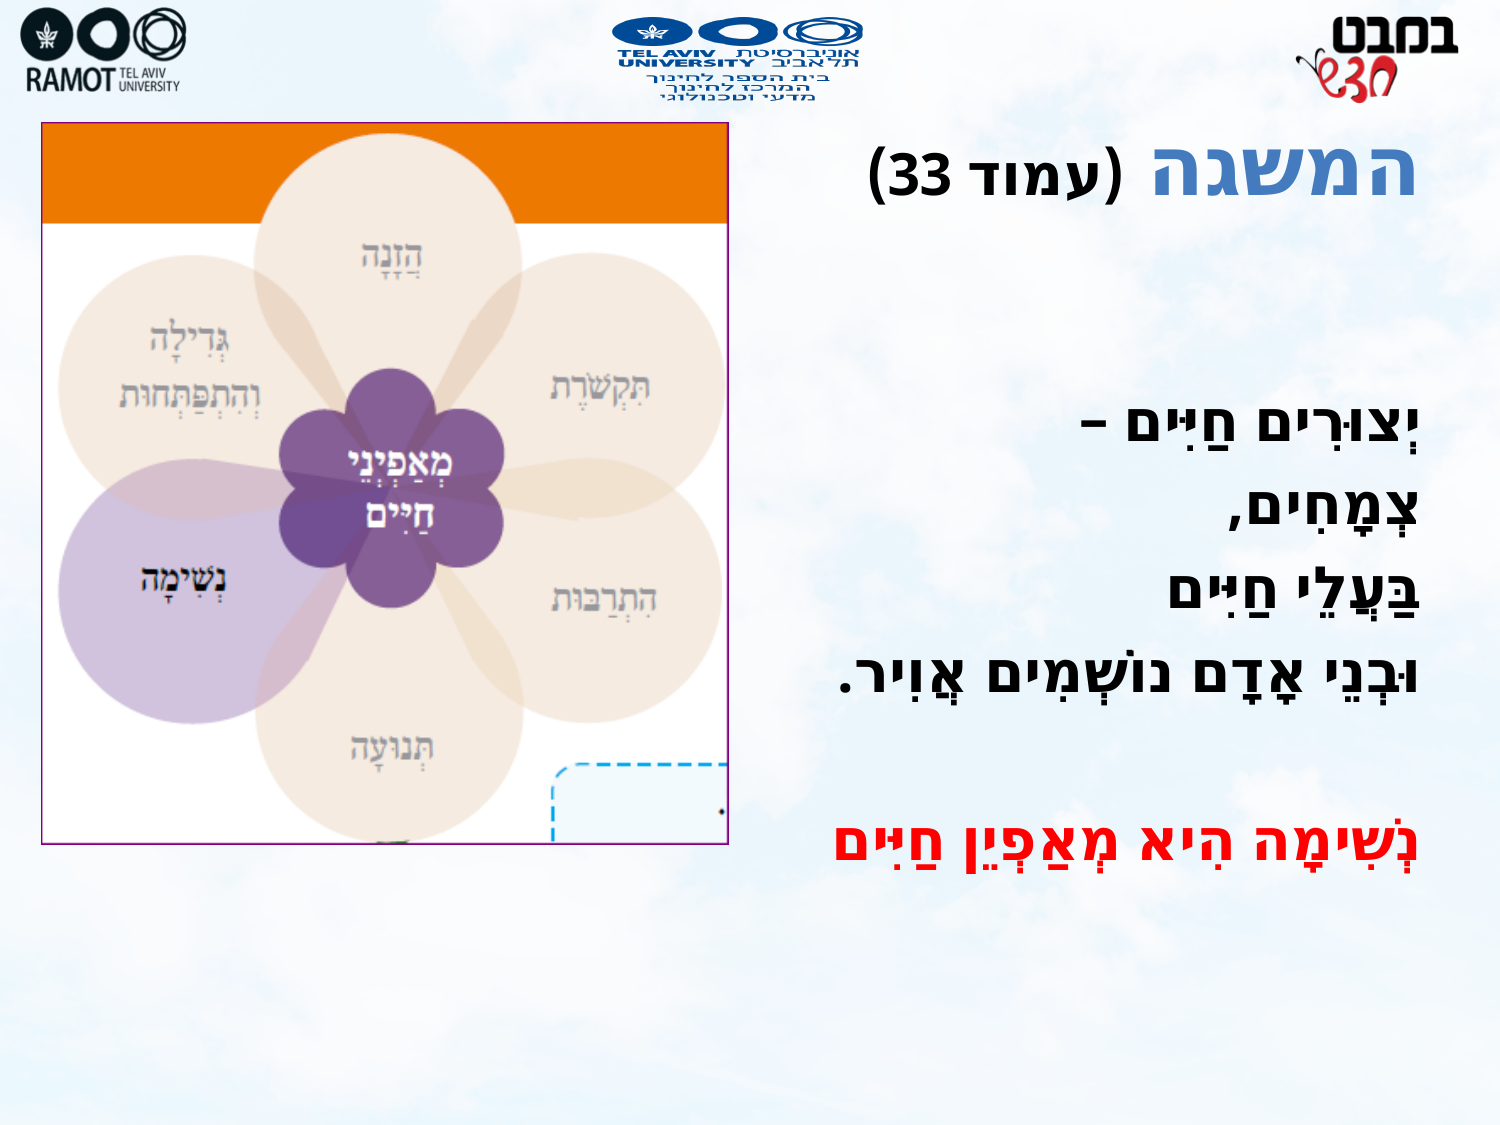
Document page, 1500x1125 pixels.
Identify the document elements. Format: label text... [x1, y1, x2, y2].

picture [41, 122, 729, 845]
list יְצוּרִים חַיִּים – צְמָחִים, בַּעֲלֵי חַיִּים וּבְנֵי אָדָם נוֹשְׁמִים אֲוִיר. נְשִׁימָה הִיא מְאַפְיֵן חַיִּים [103, 299, 1438, 1014]
picture [12, 0, 195, 101]
picture [611, 16, 863, 101]
title המשגה (עמוד 33) [62, 59, 1438, 278]
picture [1295, 16, 1459, 104]
